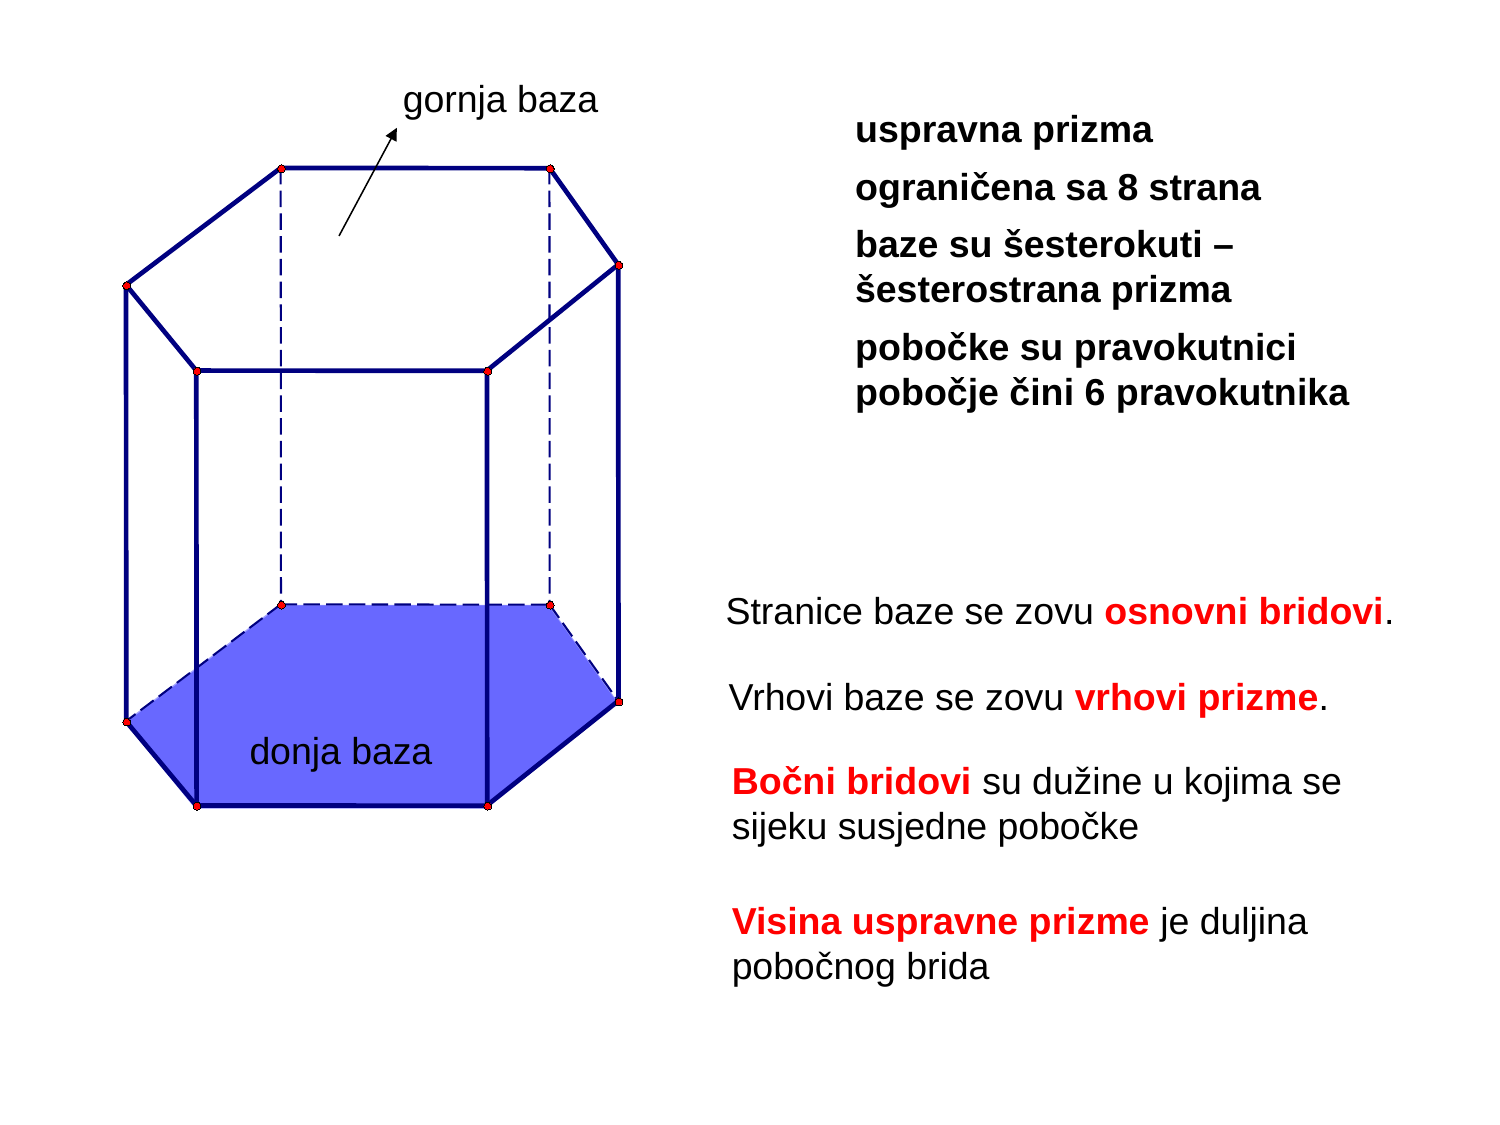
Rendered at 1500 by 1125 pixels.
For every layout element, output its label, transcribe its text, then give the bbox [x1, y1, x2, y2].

text_box Vrhovi baze se zovu vrhovi prizme. [713, 665, 1424, 726]
text_box Visina uspravne prizme je duljina pobočnog brida [717, 889, 1424, 994]
text_box gornja baza [388, 67, 638, 128]
text_box Stranice baze se zovu osnovni bridovi. [710, 579, 1441, 640]
text_box Bočni bridovi su dužine u kojima se sijeku susjedne pobočke [717, 749, 1411, 855]
text_box [385, 127, 397, 146]
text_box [105, 147, 641, 828]
text_box uspravna prizma ograničena sa 8 strana baze su šesterokuti – šesterostrana prizma pobočke su pravokutnici pobočje čini 6 pravokutnika [840, 97, 1402, 421]
